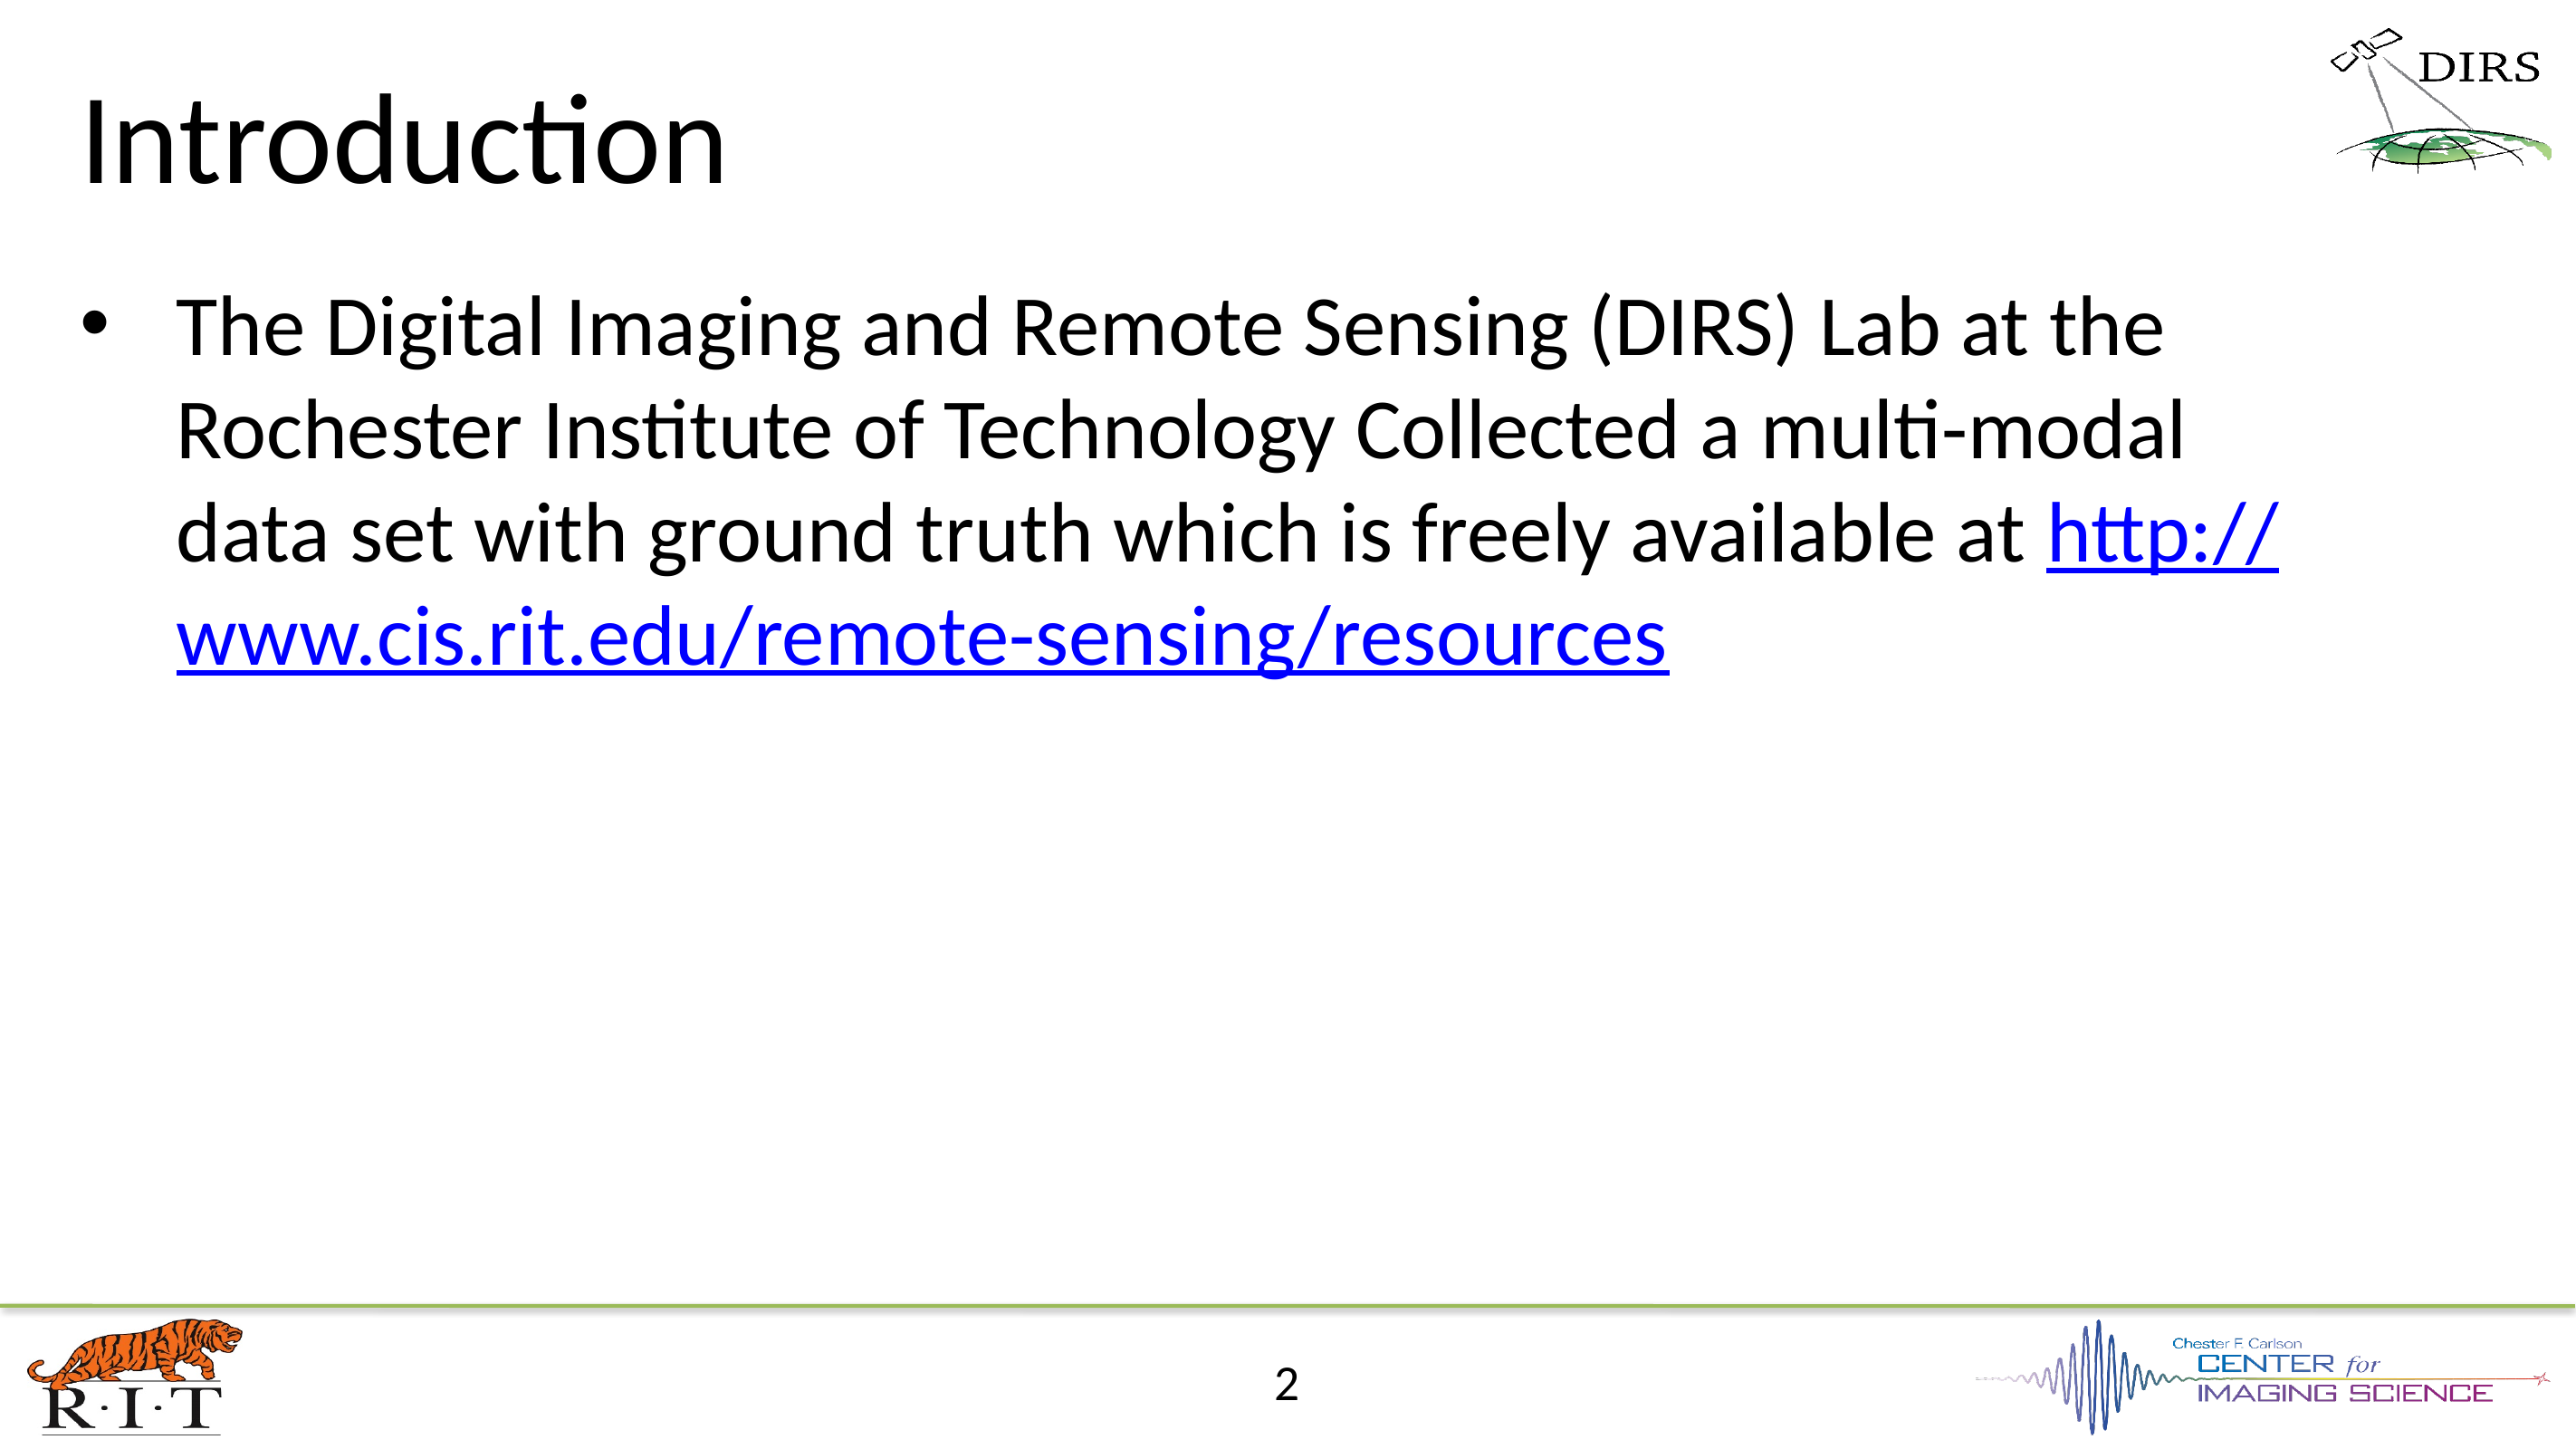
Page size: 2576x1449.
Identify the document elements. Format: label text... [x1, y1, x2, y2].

picture [2412, 28, 2552, 174]
picture [27, 1319, 243, 1435]
title Introduction [66, 28, 2334, 235]
picture [1972, 1319, 2552, 1435]
slide_number 2 [1176, 1343, 1399, 1421]
list The Digital Imaging and Remote Sensing (DIRS) Lab at the Rochester Institute of Technology Collected a multi-modal data set with ground truth which is freely available at http://www.cis.rit.edu/remote-sensing/resources [66, 263, 2334, 1294]
text_box [163, 0, 2412, 187]
